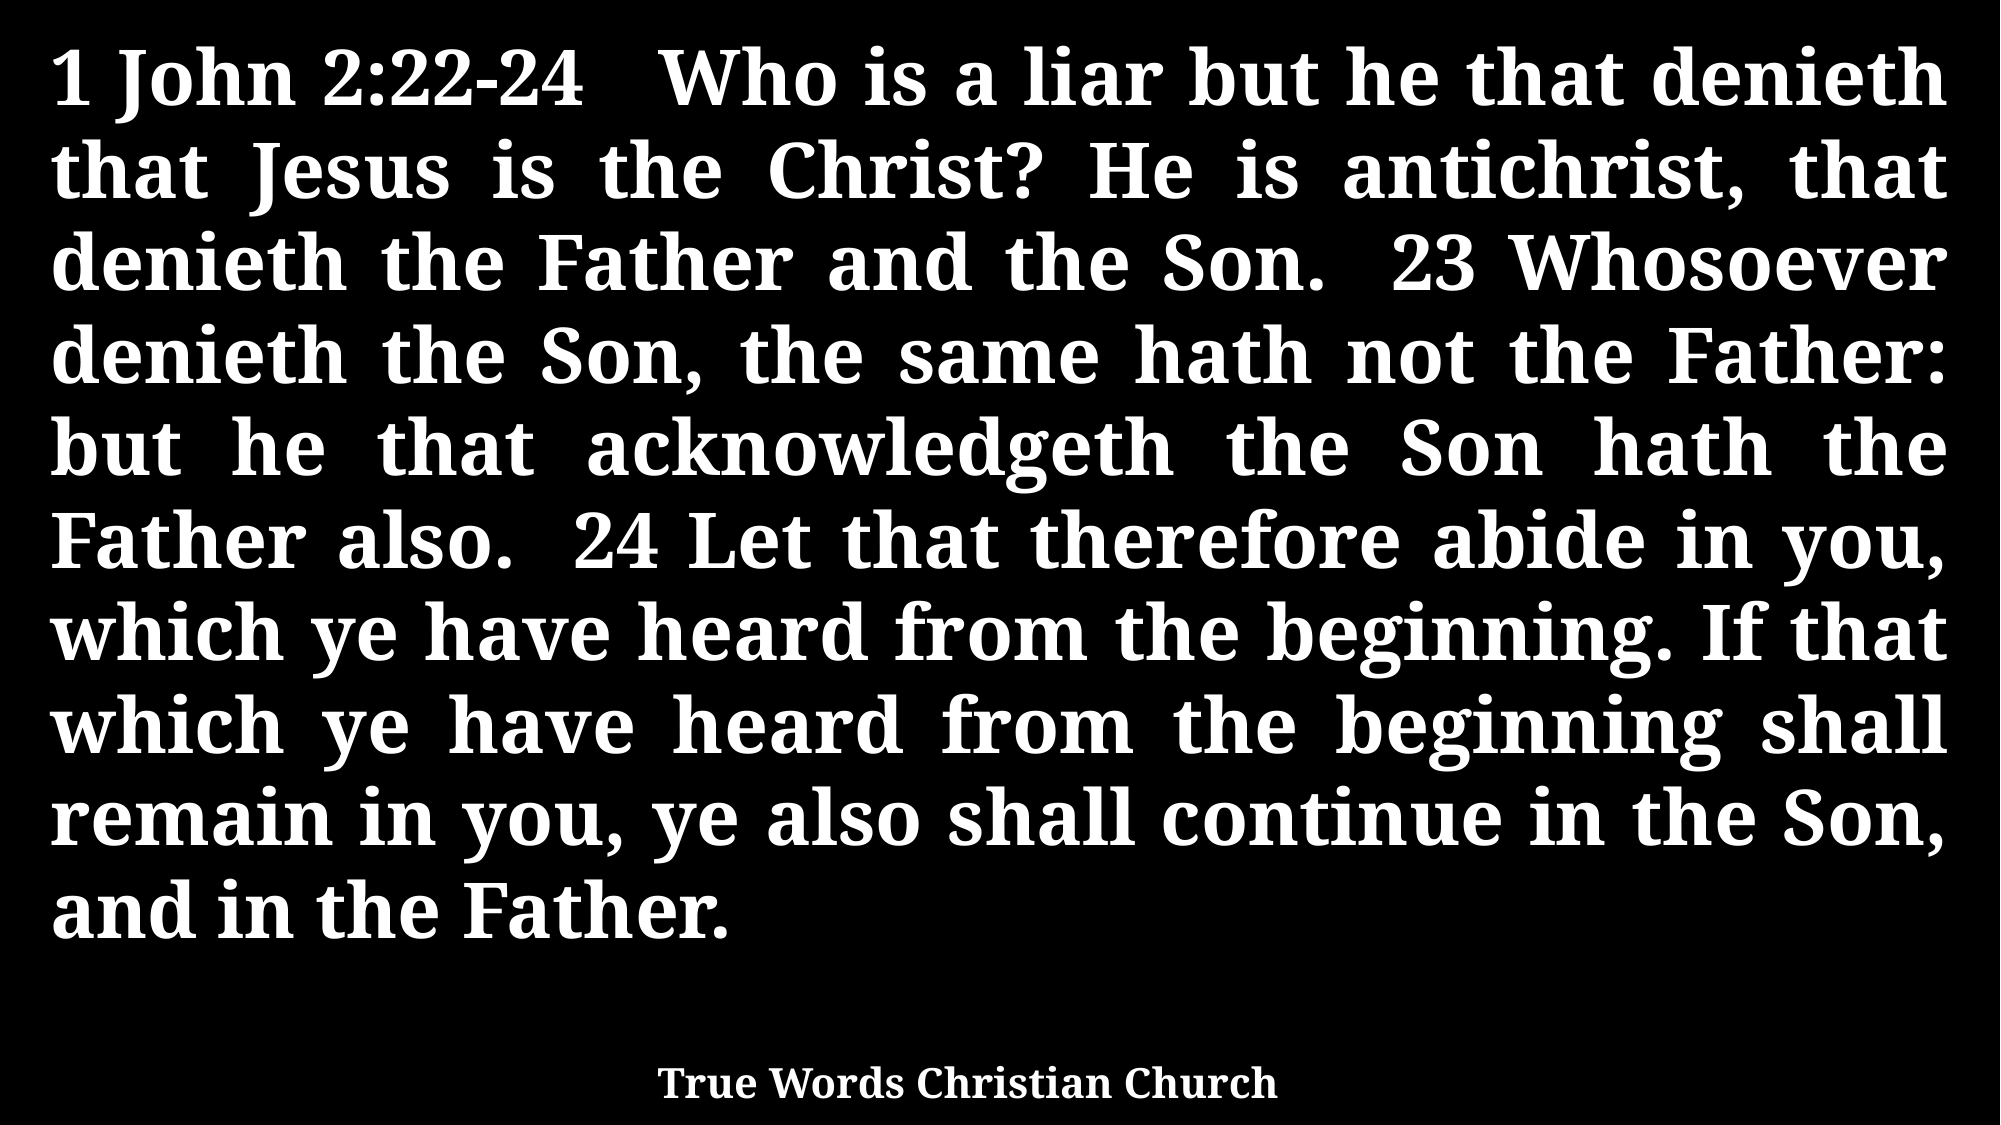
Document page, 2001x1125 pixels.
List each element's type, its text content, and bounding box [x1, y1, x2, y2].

text_box True Words Christian Church [642, 1049, 1294, 1114]
text_box 1 John 2:22-24 Who is a liar but he that denieth that Jesus is the Christ? He is antichrist, that denieth the Father and the Son. 23 Whosoever denieth the Son, the same hath not the Father: but he that acknowledgeth the Son hath the Father also. 24 Let that therefore abide in you, which ye have heard from the beginning. If that which ye have heard from the beginning shall remain in you, ye also shall continue in the Son, and in the Father. [35, 21, 1965, 961]
